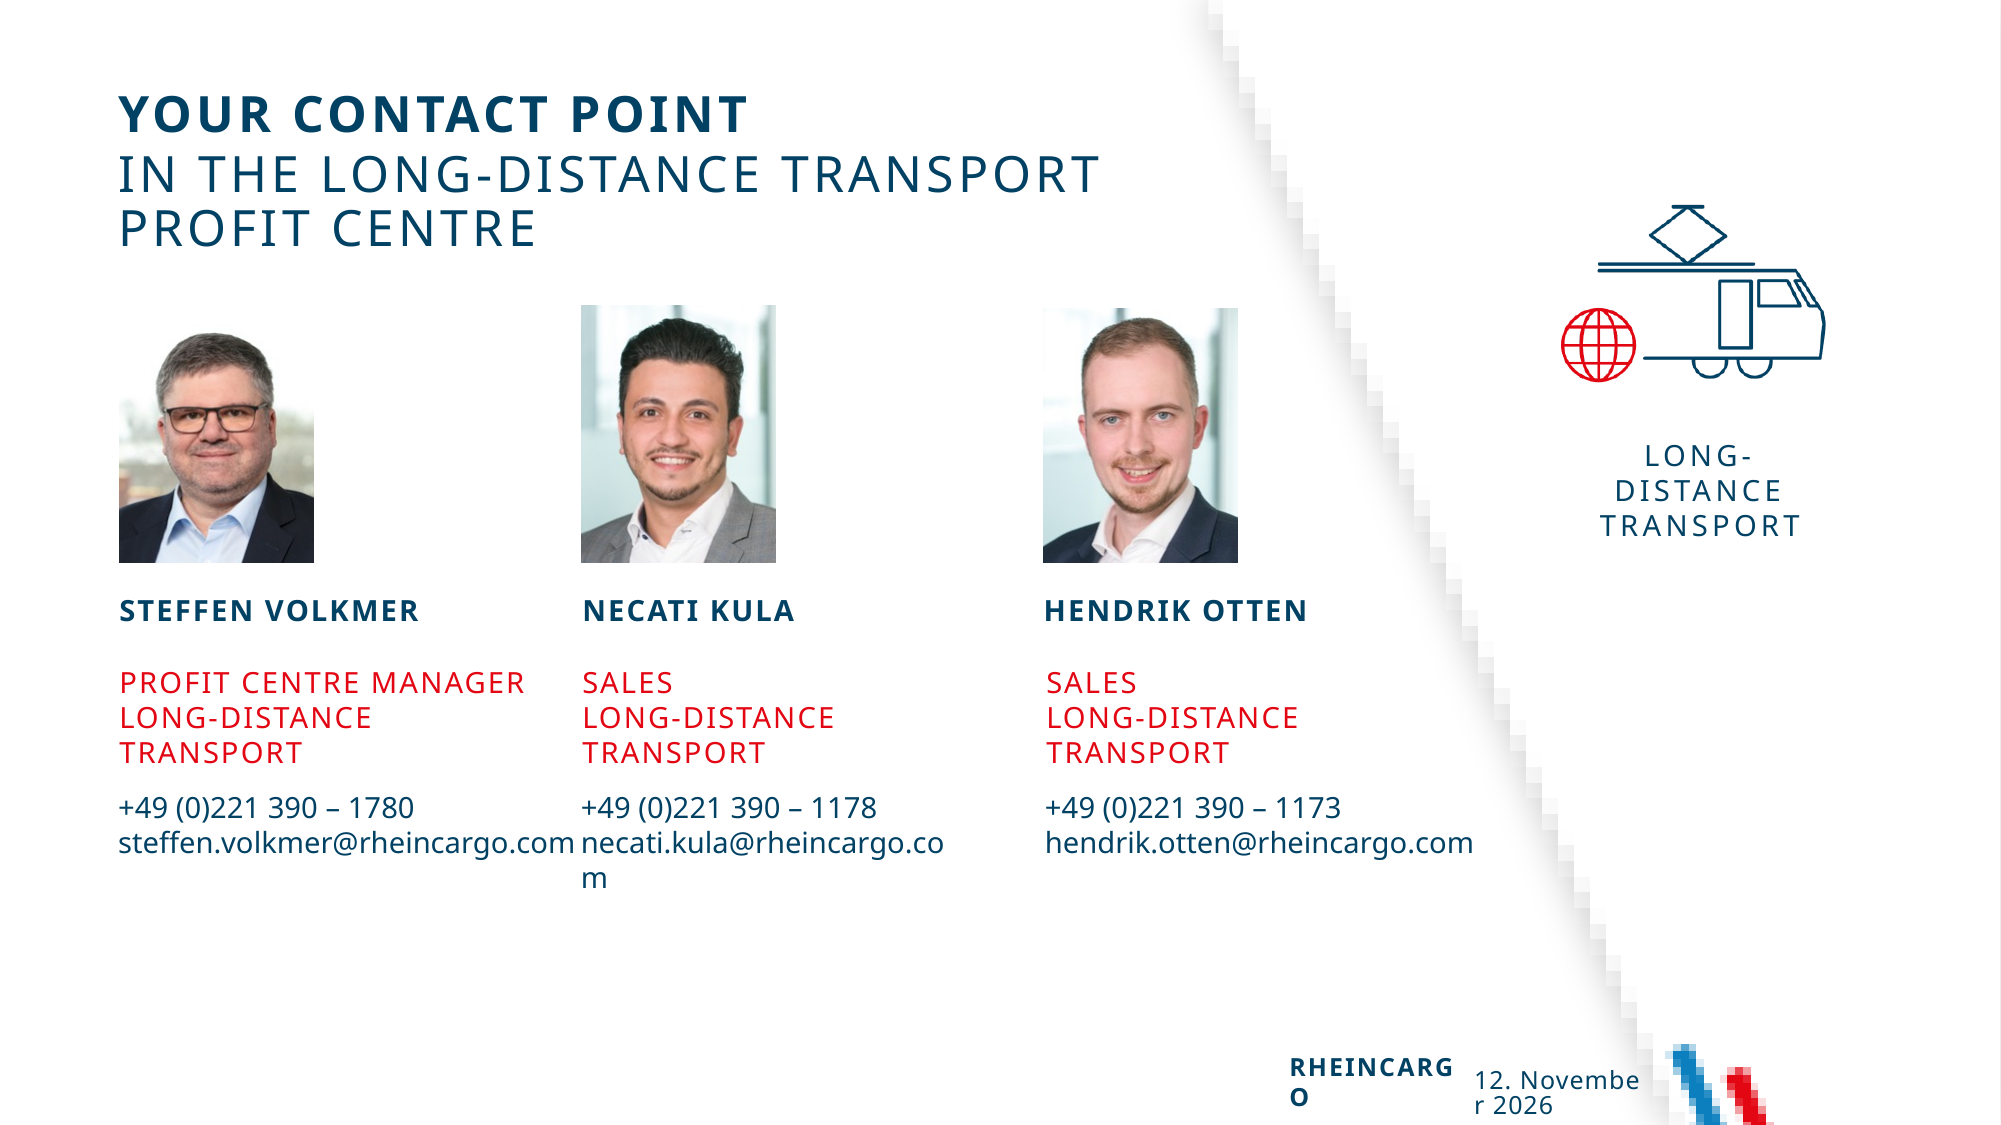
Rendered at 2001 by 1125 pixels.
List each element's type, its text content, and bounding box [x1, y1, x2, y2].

text_box Steffen Volkmer [119, 591, 504, 627]
picture [581, 305, 776, 563]
picture [1536, 89, 1864, 417]
picture [118, 307, 314, 563]
text_box Sales Long-distance transport [1046, 664, 1478, 769]
text_box Hendrik Otten [1043, 591, 1428, 627]
text_box +49 (0)221 390 – 1173 hendrik.otten@rheincargo.com [1044, 789, 1563, 860]
text_box Profit centre manager Long-distance transport [119, 664, 551, 769]
text_box +49 (0)221 390 – 1780 steffen.volkmer@rheincargo.com [118, 789, 580, 860]
list Your contact point [118, 89, 1122, 144]
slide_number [1474, 1065, 1649, 1097]
text_box Sales Long-distance transport [582, 664, 1014, 769]
text_box NECATI KULA [582, 591, 967, 627]
footer RHEINCARGO [1289, 1065, 1464, 1097]
list in the long-distance transport profit centre [118, 149, 1122, 259]
picture [1043, 307, 1238, 563]
picture [1627, 1044, 1782, 1125]
text_box +49 (0)221 390 – 1178 necati.kula@rheincargo.com [580, 789, 967, 895]
